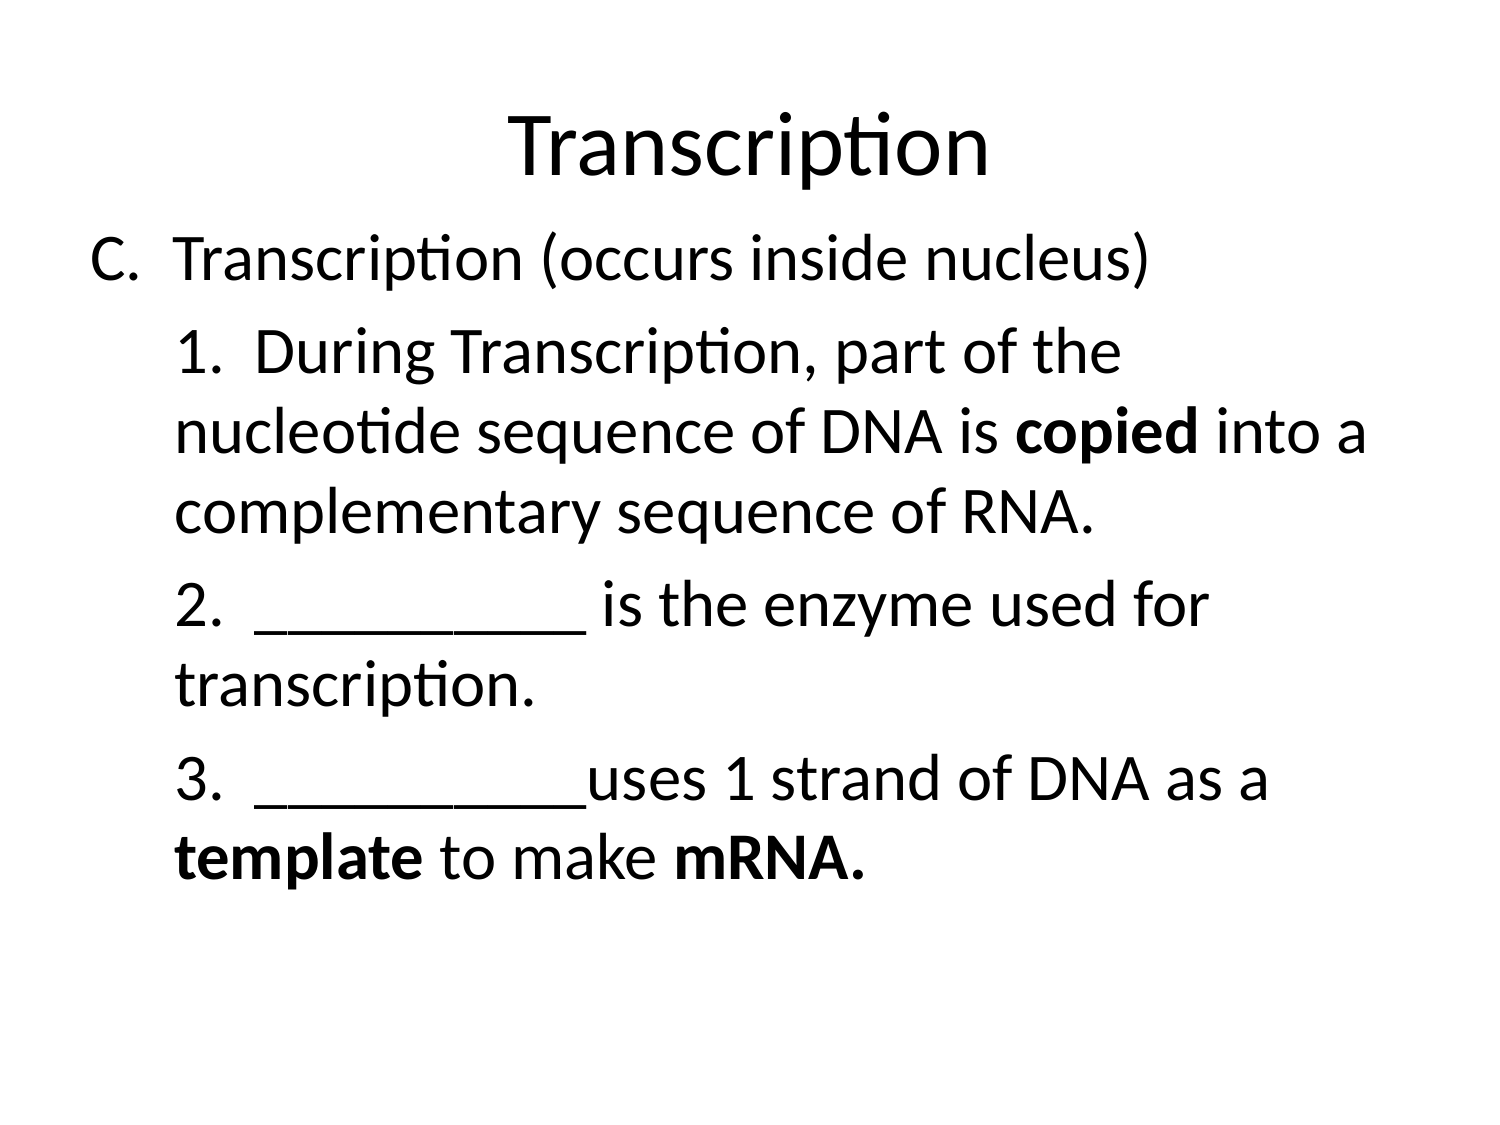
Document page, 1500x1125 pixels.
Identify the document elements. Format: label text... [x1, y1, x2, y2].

title Transcription [75, 45, 1425, 206]
list C. Transcription (occurs inside nucleus) 1. During Transcription, part of the nucleotide sequence of DNA is copied into a complementary sequence of RNA. 2. __________ is the enzyme used for transcription. 3. __________uses 1 strand of DNA as a template to make mRNA. [75, 206, 1425, 949]
